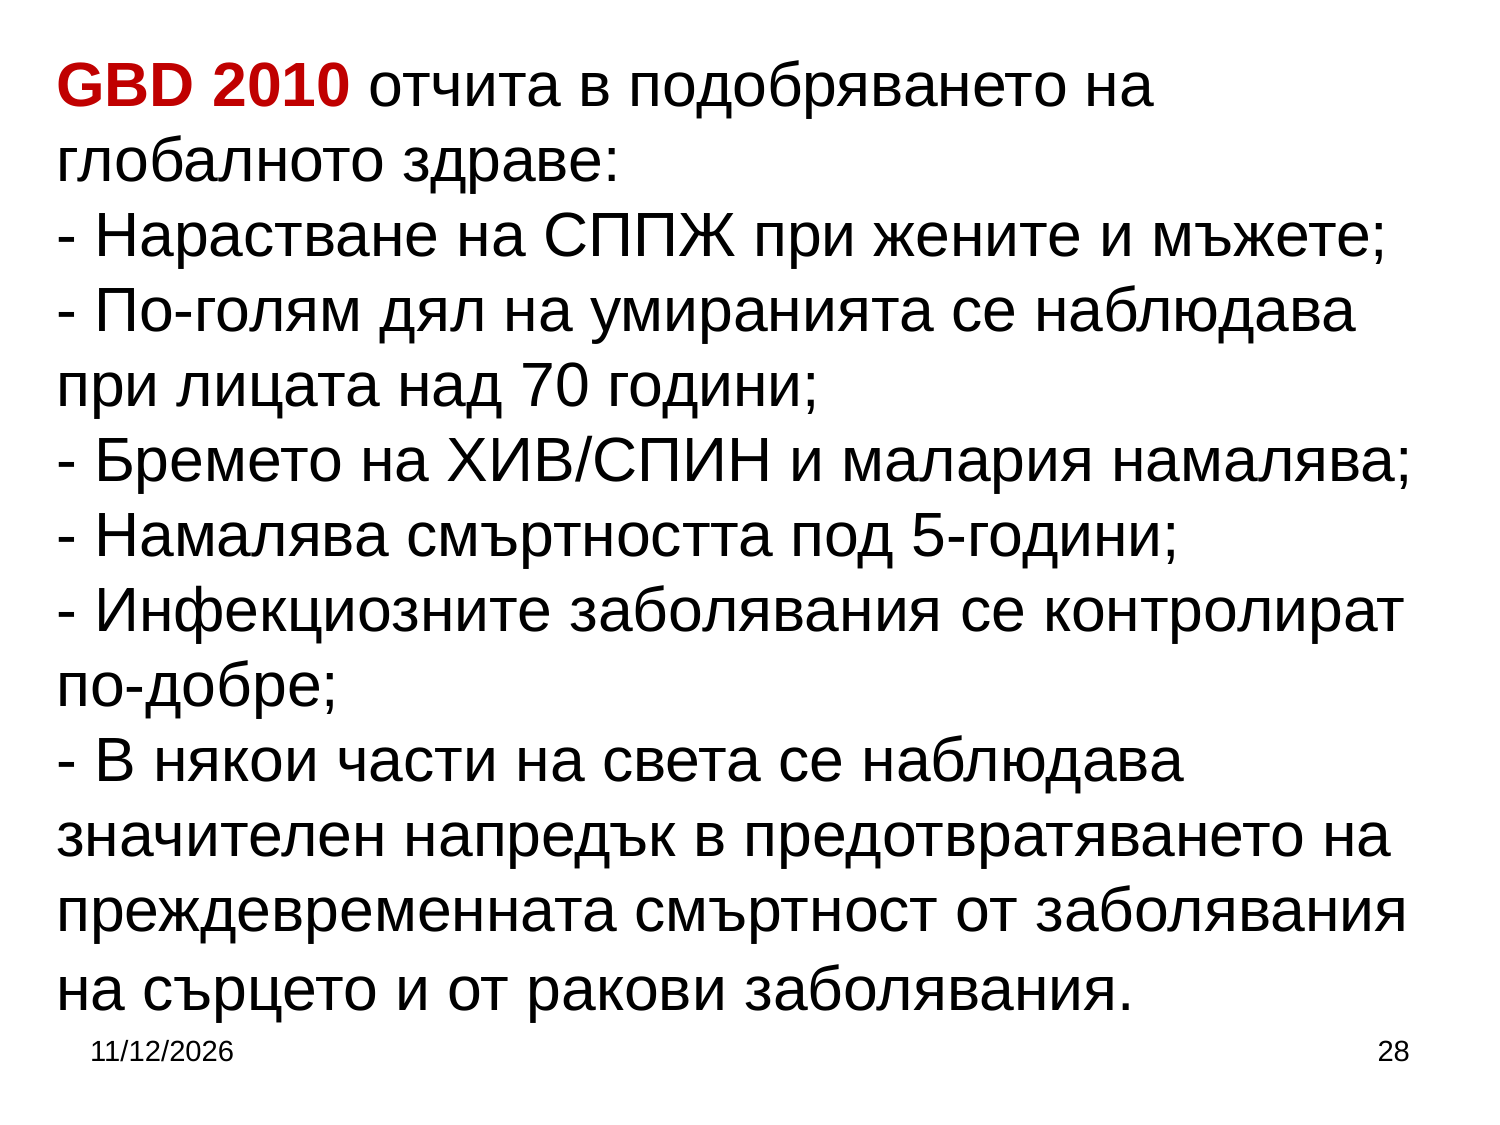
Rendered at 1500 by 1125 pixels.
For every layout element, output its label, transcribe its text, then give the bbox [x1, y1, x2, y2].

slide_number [75, 1024, 425, 1103]
title GBD 2010 отчита в подобряването на глобалното здраве: - Нарастване на СППЖ при жените и мъжете; - По-голям дял на умиранията се наблюдава при лицата над 70 години; - Бремето на ХИВ/СПИН и малария намалява; - Намалява смъртността под 5-години; - Инфекциозните заболявания се контролират по-добре; - В някои части на света се наблюдава значителен напредък в предотвратяването на преждевременната смъртност от заболявания на сърцето и от ракови заболявания. [41, 45, 1459, 1024]
slide_number 28 [1074, 1024, 1425, 1103]
